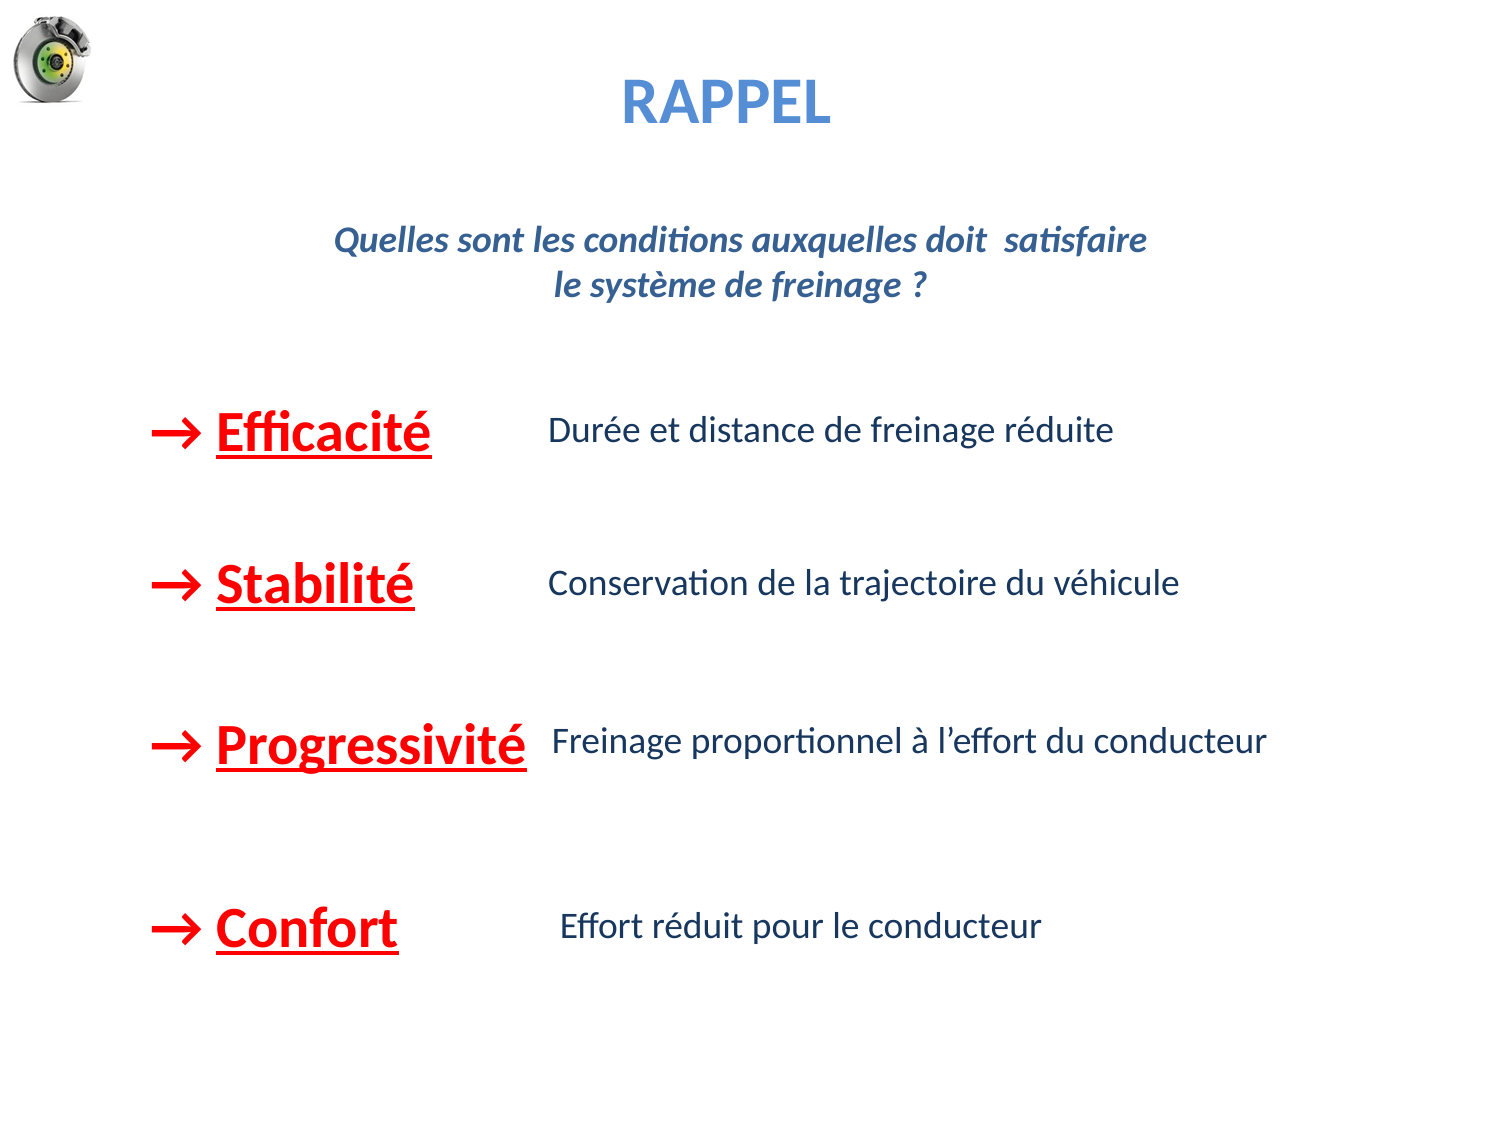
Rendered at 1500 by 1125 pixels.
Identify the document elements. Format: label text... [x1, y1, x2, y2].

text_box Quelles sont les conditions auxquelles doit satisfaire le système de freinage ? [306, 208, 1176, 313]
text_box Freinage proportionnel à l’effort du conducteur [537, 708, 1353, 769]
text_box Effort réduit pour le conducteur [545, 893, 1313, 954]
text_box → Stabilité [135, 538, 502, 623]
text_box → Progressivité [135, 698, 546, 784]
text_box RAPPEL [607, 49, 876, 144]
text_box → Confort [135, 881, 479, 967]
text_box Conservation de la trajectoire du véhicule [533, 550, 1254, 611]
text_box → Efficacité [135, 385, 479, 471]
text_box Durée et distance de freinage réduite [533, 397, 1325, 458]
picture [0, 1, 117, 121]
